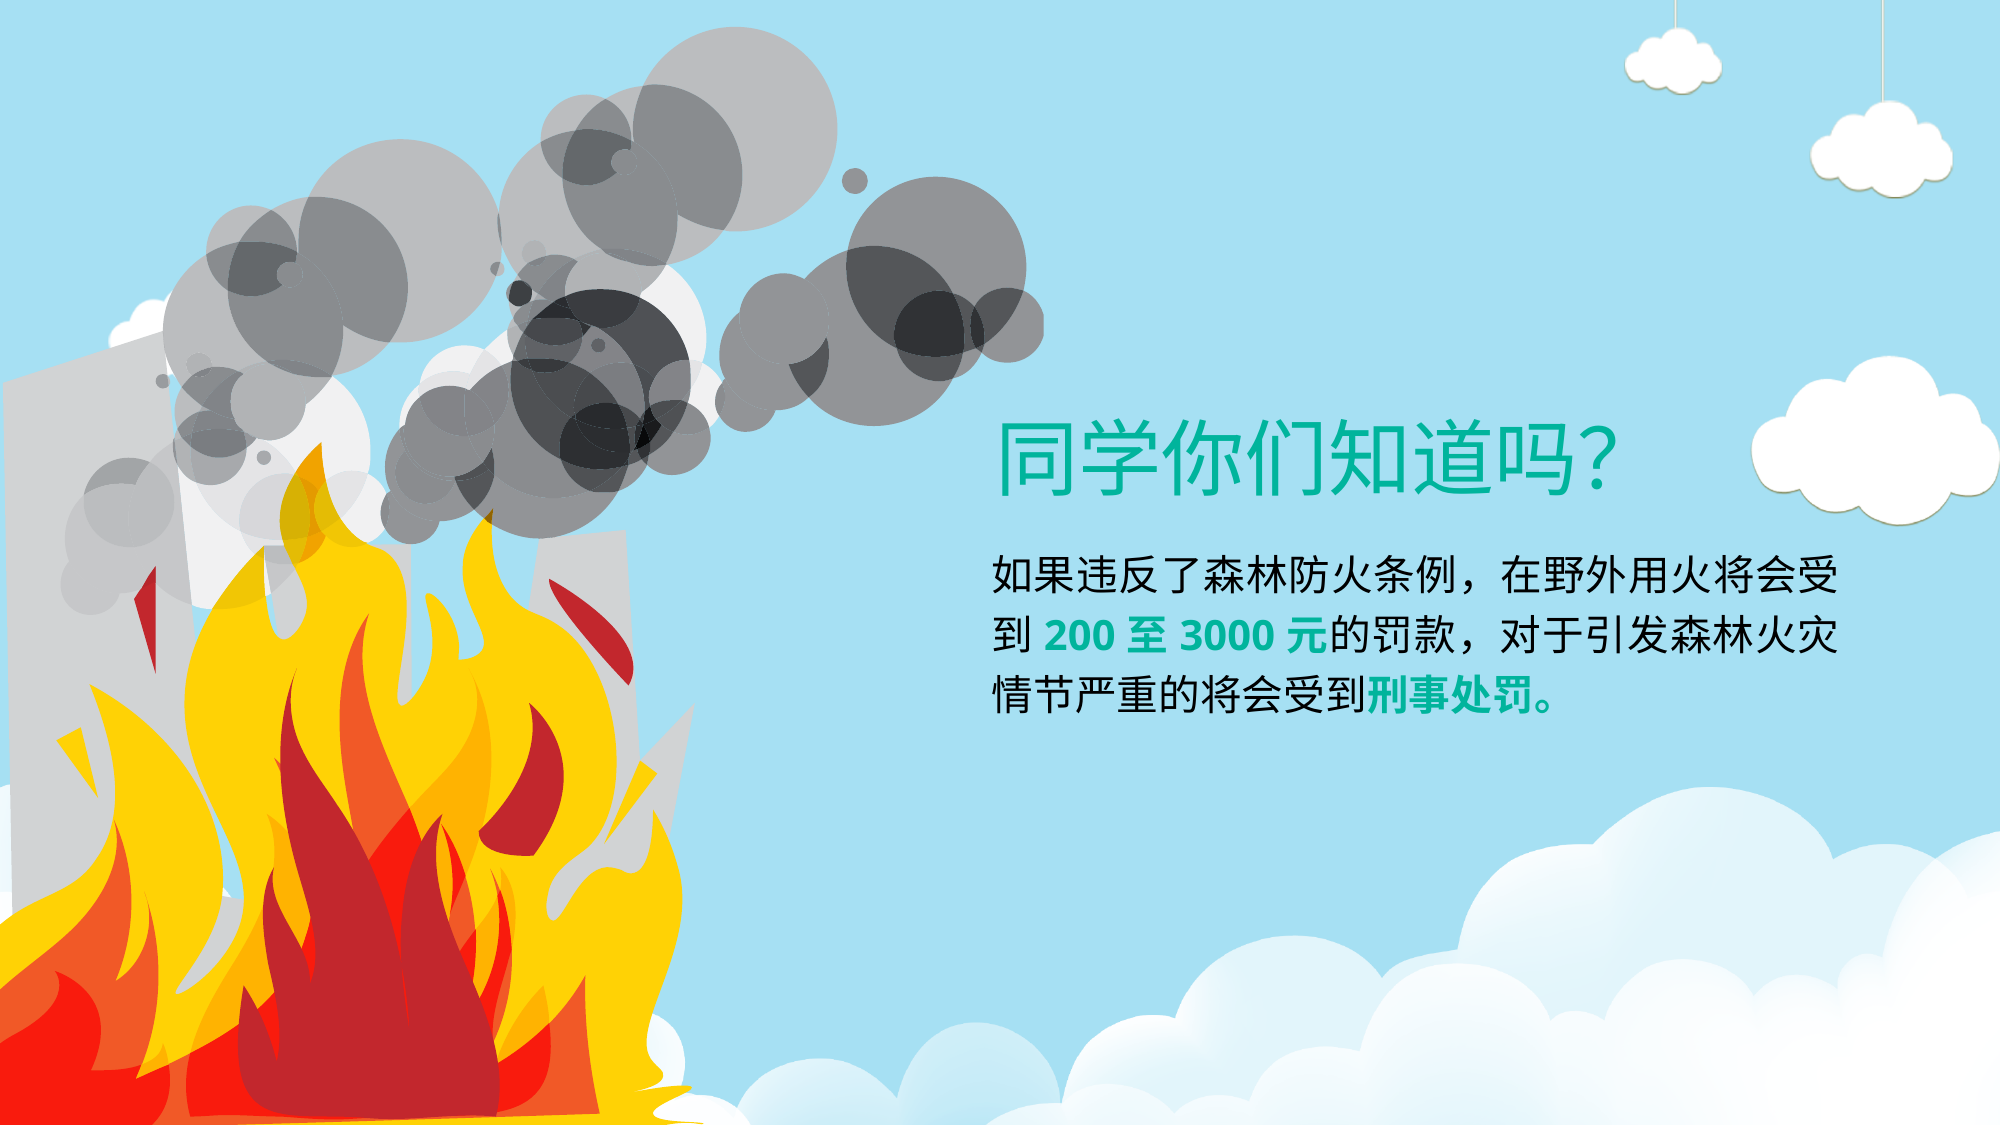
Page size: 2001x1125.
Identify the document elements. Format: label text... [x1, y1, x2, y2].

text_box 同学你们知道吗？ [1044, 399, 1677, 515]
text_box 如果违反了森林防火条例，在野外用火将会受到200至3000元的罚款，对于引发森林火灾情节严重的将会受到刑事处罚。 [1044, 531, 1855, 726]
picture [0, 0, 2000, 1125]
